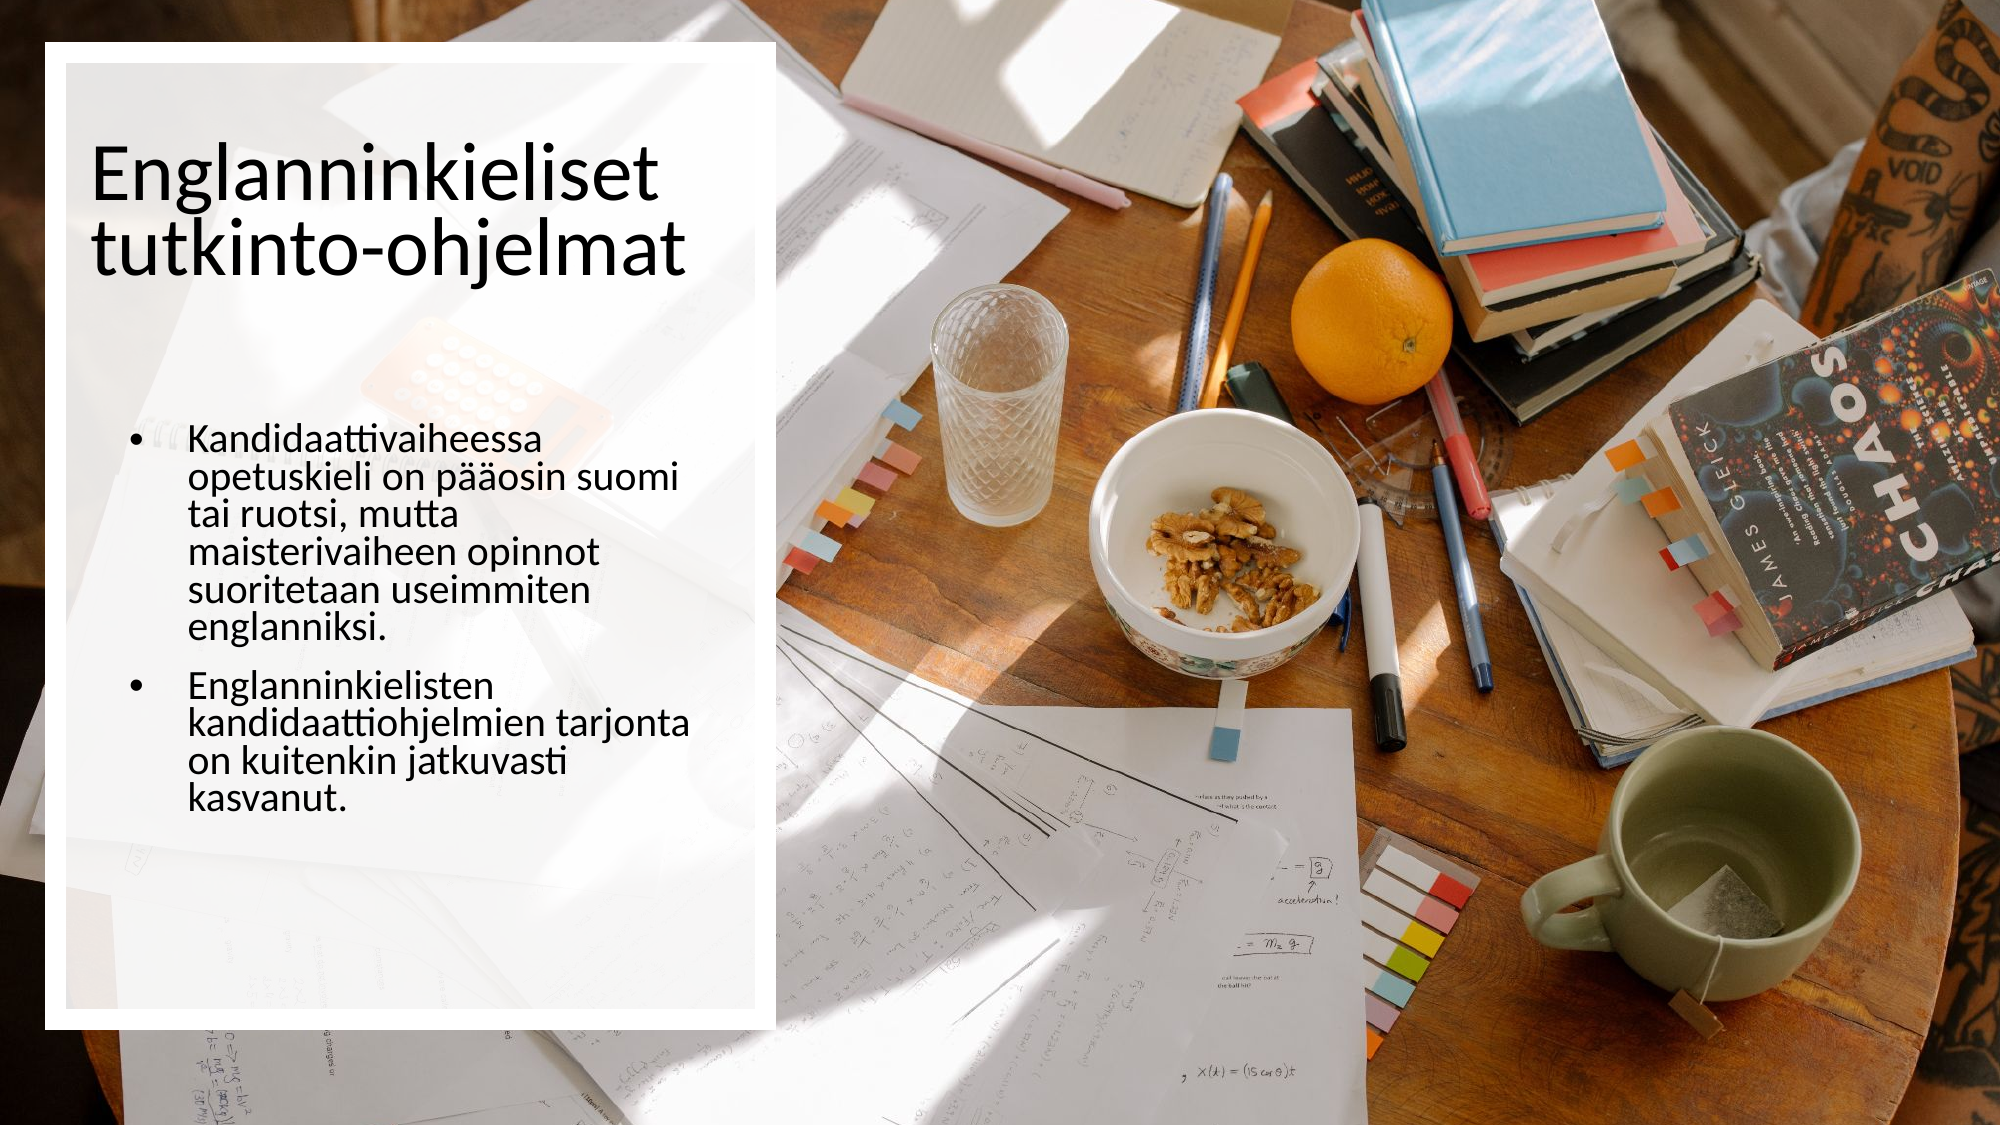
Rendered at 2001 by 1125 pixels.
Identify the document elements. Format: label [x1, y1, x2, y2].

list [0, 0, 2000, 1125]
